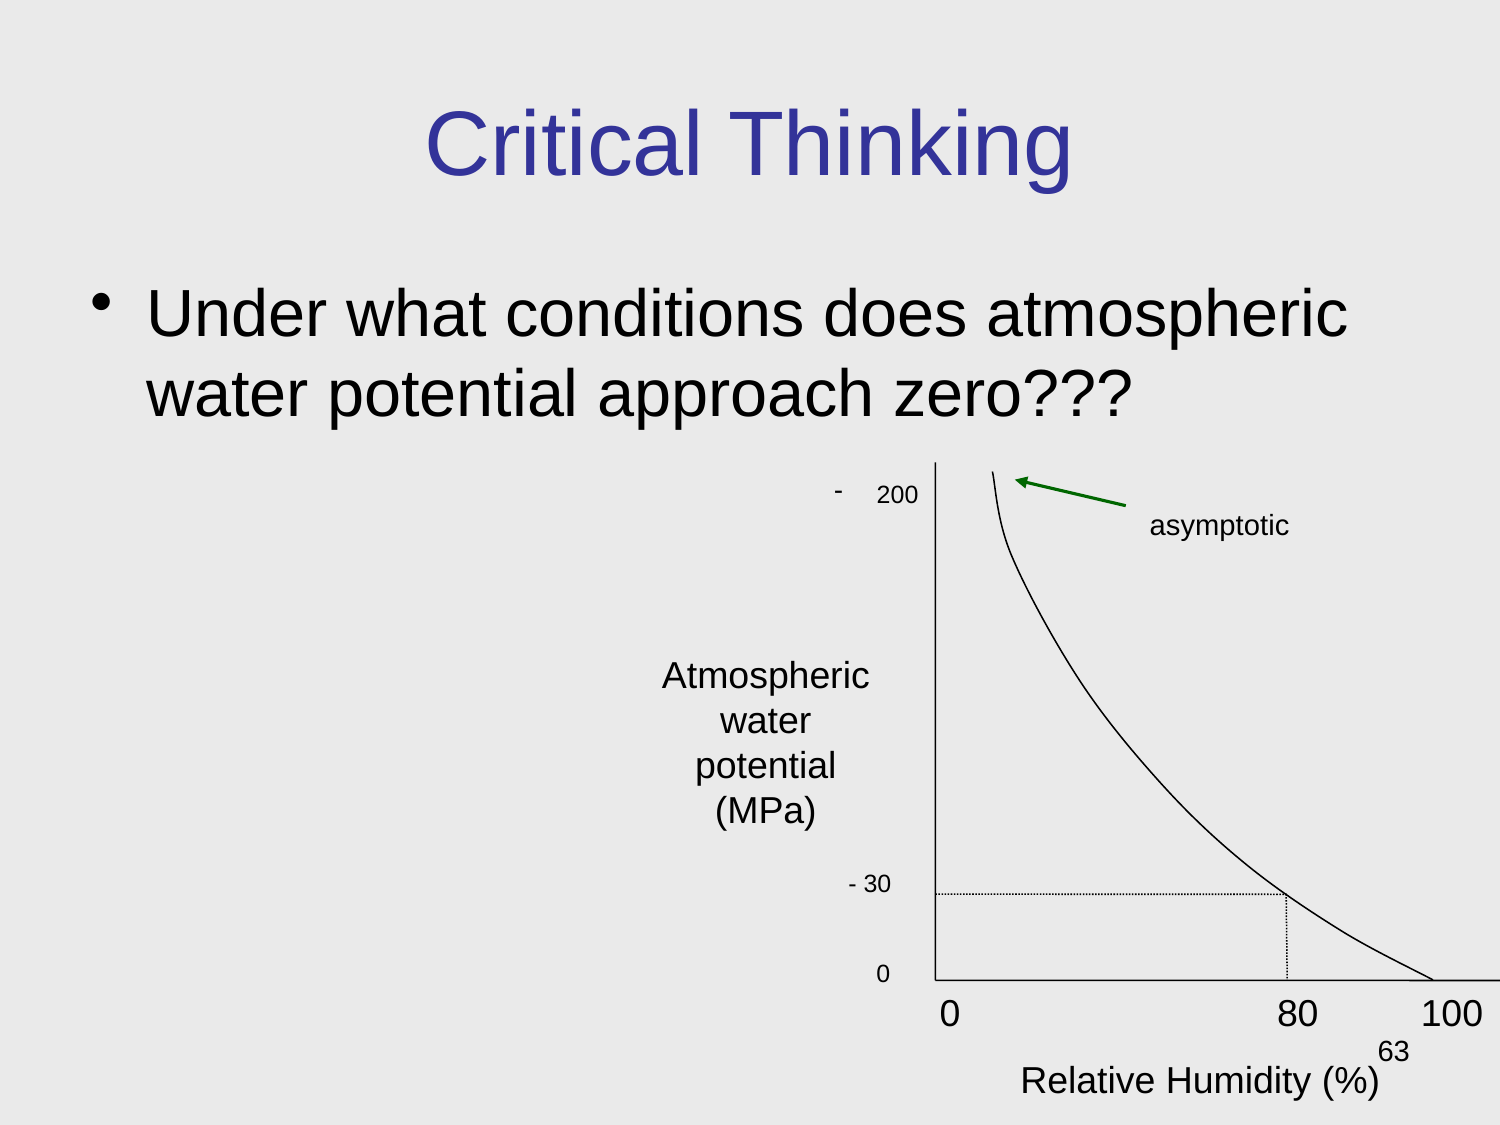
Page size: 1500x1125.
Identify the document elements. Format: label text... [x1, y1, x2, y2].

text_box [644, 462, 1500, 1110]
list Under what conditions does atmospheric water potential approach zero??? [75, 262, 1425, 1005]
title Critical Thinking [75, 45, 1425, 233]
